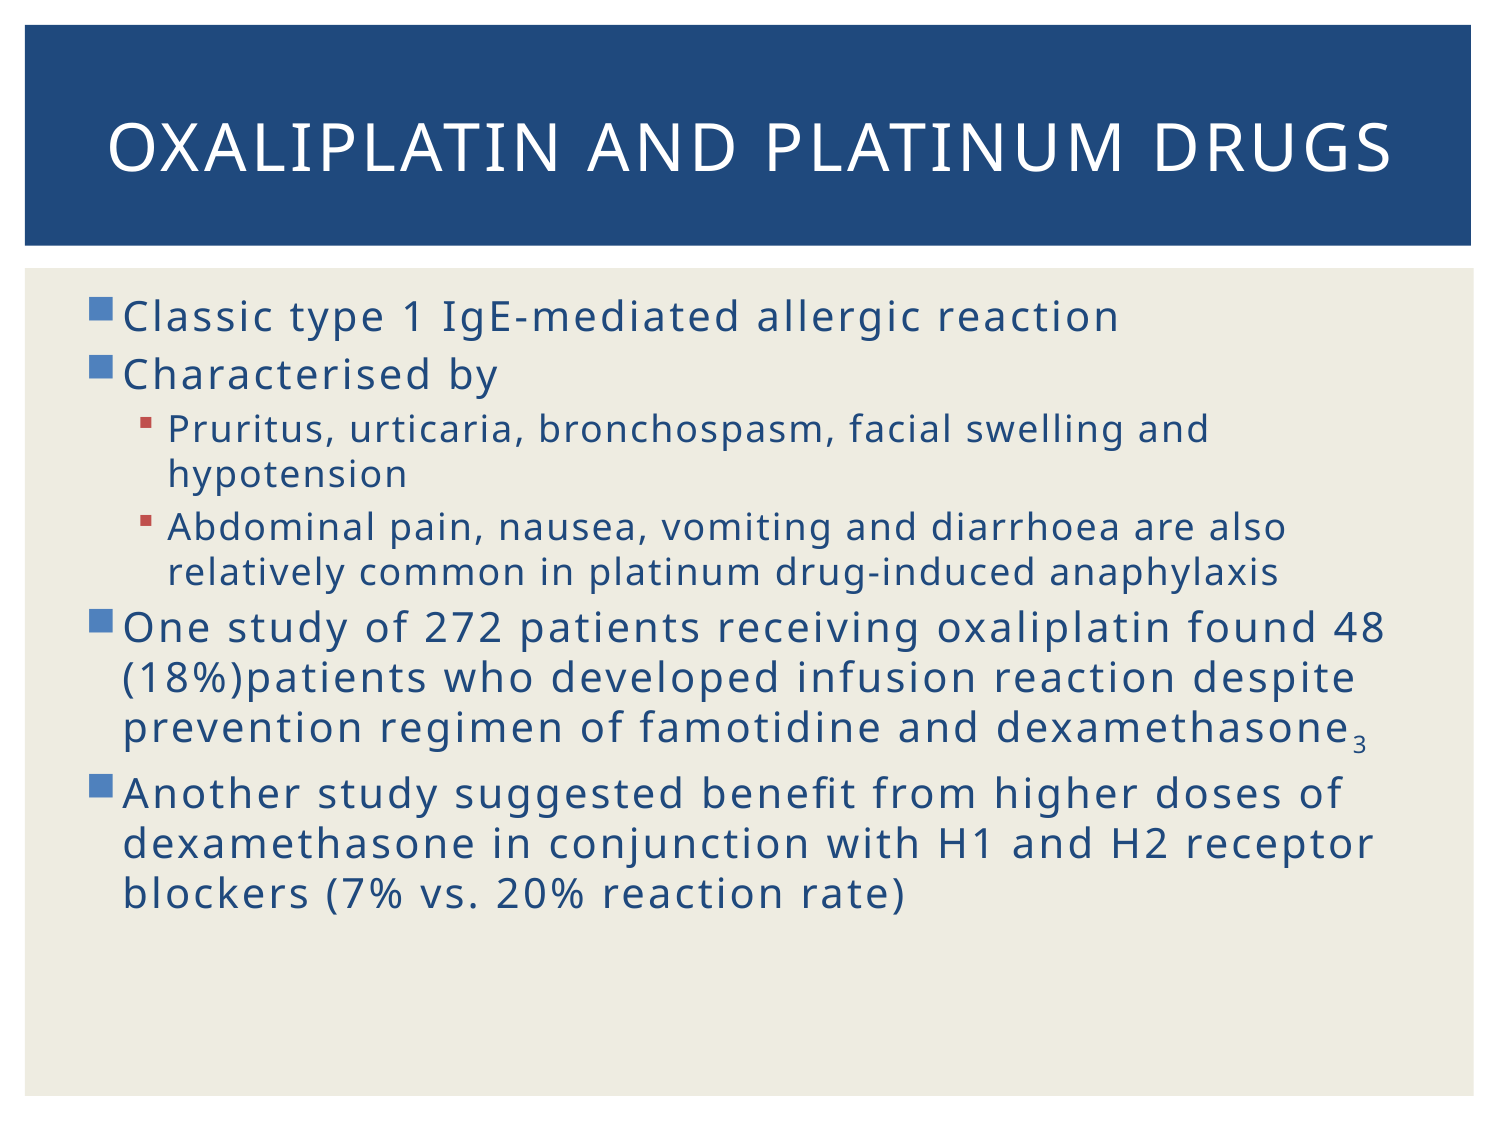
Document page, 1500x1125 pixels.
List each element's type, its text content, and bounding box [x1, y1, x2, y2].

title Oxaliplatin and platinum drugs [62, 58, 1438, 232]
list Classic type 1 IgE-mediated allergic reaction Characterised by Pruritus, urticaria, bronchospasm, facial swelling and hypotension Abdominal pain, nausea, vomiting and diarrhoea are also relatively common in platinum drug-induced anaphylaxis One study of 272 patients receiving oxaliplatin found 48 (18%)patients who developed infusion reaction despite prevention regimen of famotidine and dexamethasone3 Another study suggested benefit from higher doses of dexamethasone in conjunction with H1 and H2 receptor blockers (7% vs. 20% reaction rate) [62, 281, 1442, 1005]
